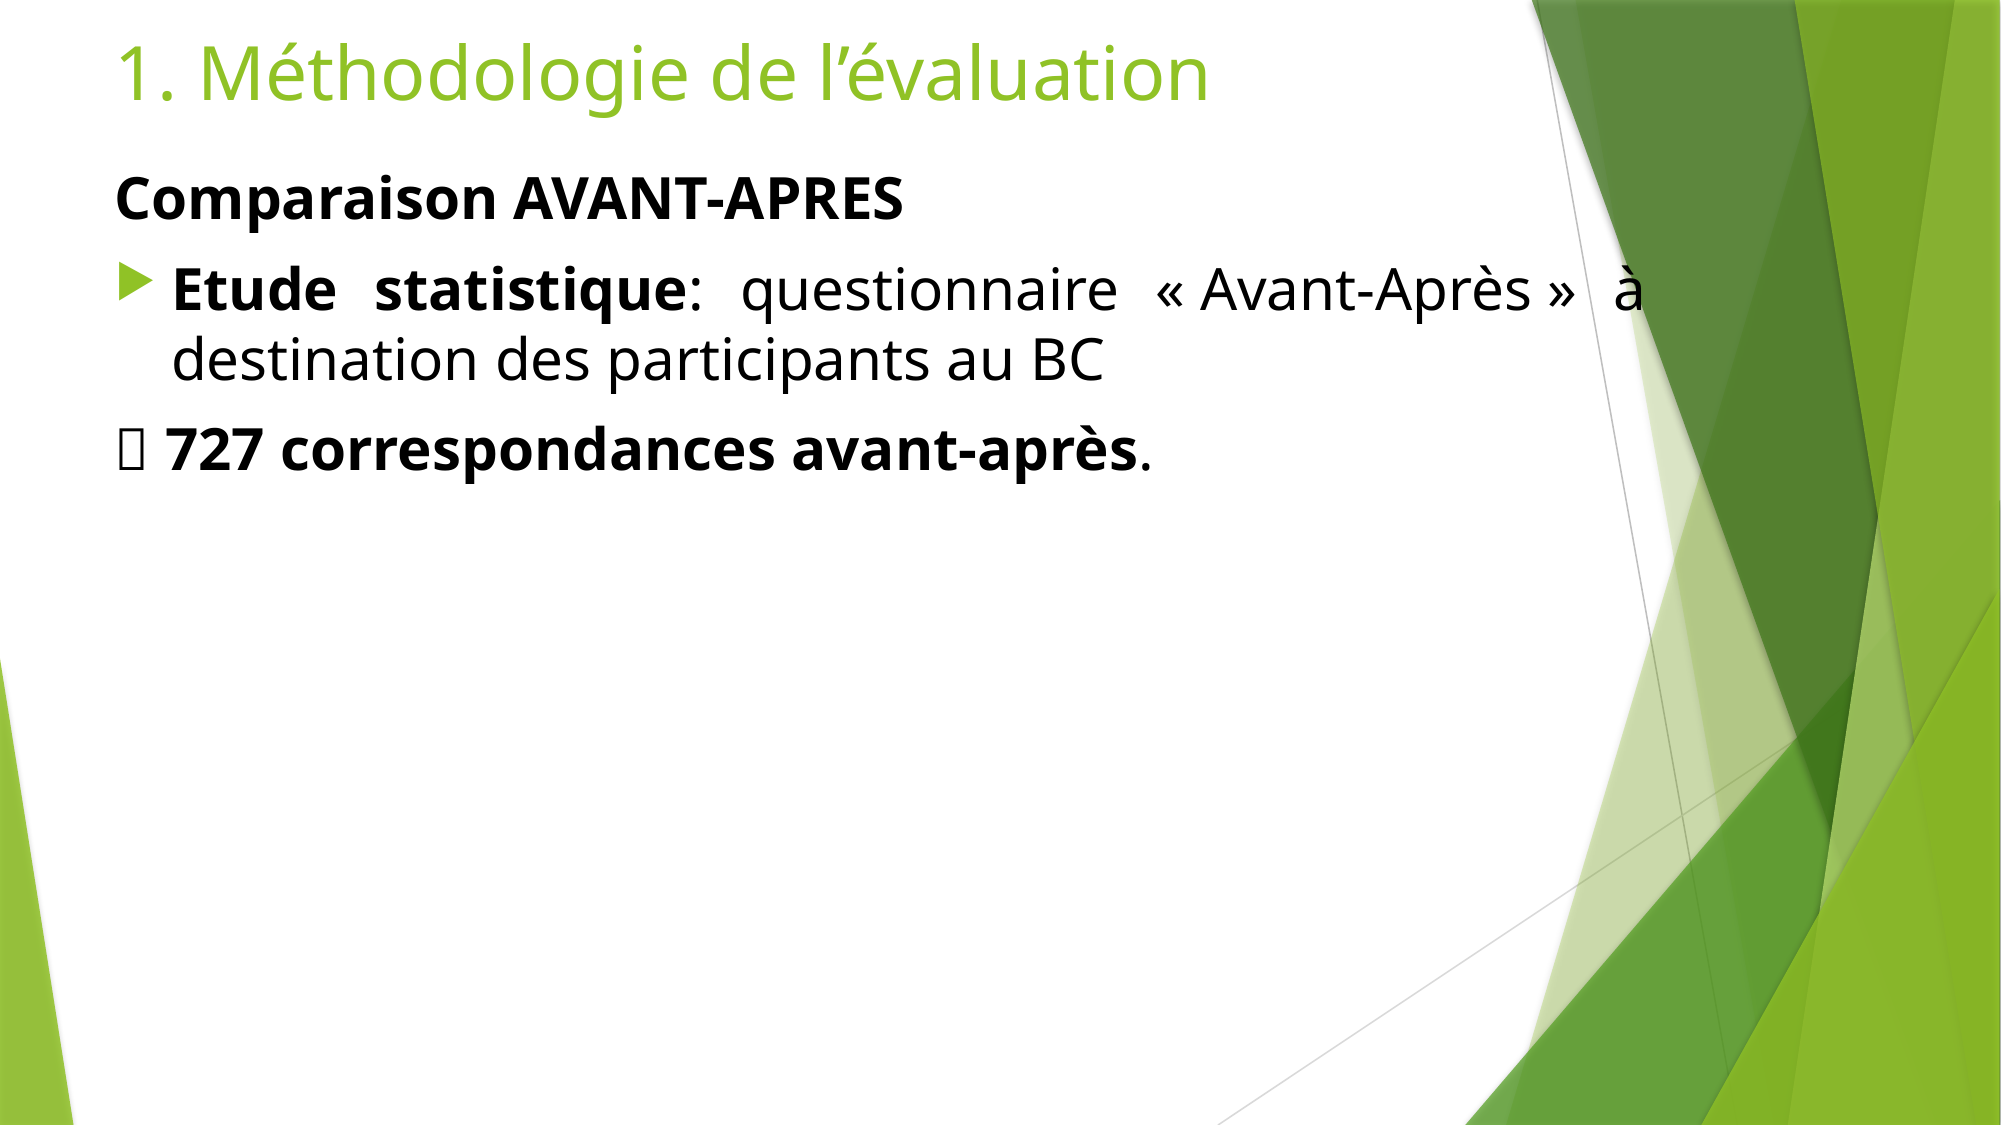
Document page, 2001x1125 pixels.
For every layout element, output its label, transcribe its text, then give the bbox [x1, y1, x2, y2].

list Comparaison AVANT-APRES Etude statistique: questionnaire « Avant-Après » à destination des participants au BC  727 correspondances avant-après. [99, 153, 1662, 1125]
title 1. Méthodologie de l’évaluation [99, 17, 1511, 153]
